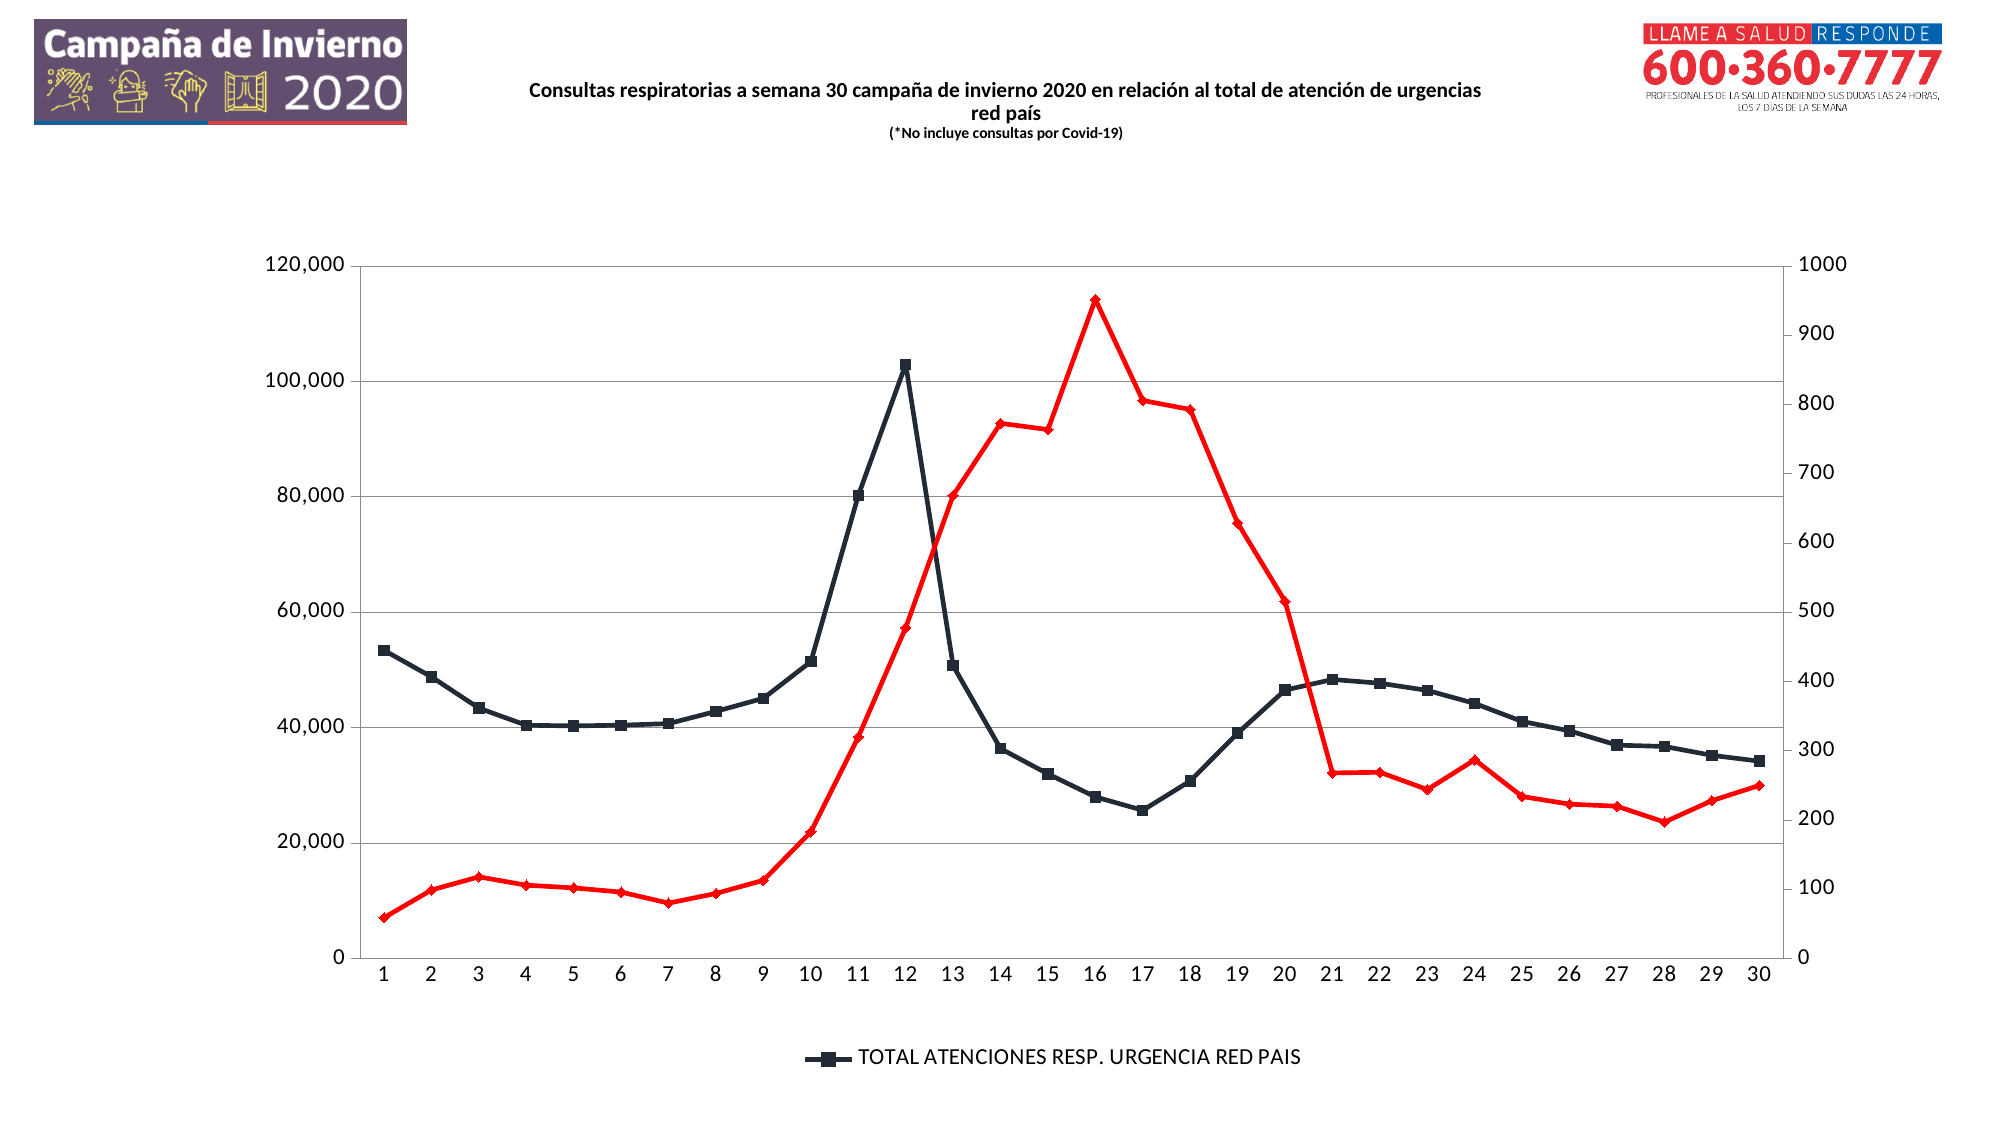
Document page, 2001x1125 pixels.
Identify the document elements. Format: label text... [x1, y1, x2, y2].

chart [155, 250, 1857, 1114]
picture [34, 19, 407, 125]
title Consultas respiratorias a semana 30 campaña de invierno 2020 en relación al total de atención de urgencias red país (*No incluye consultas por Covid-19) [513, 47, 1499, 177]
picture [1640, 19, 1945, 115]
